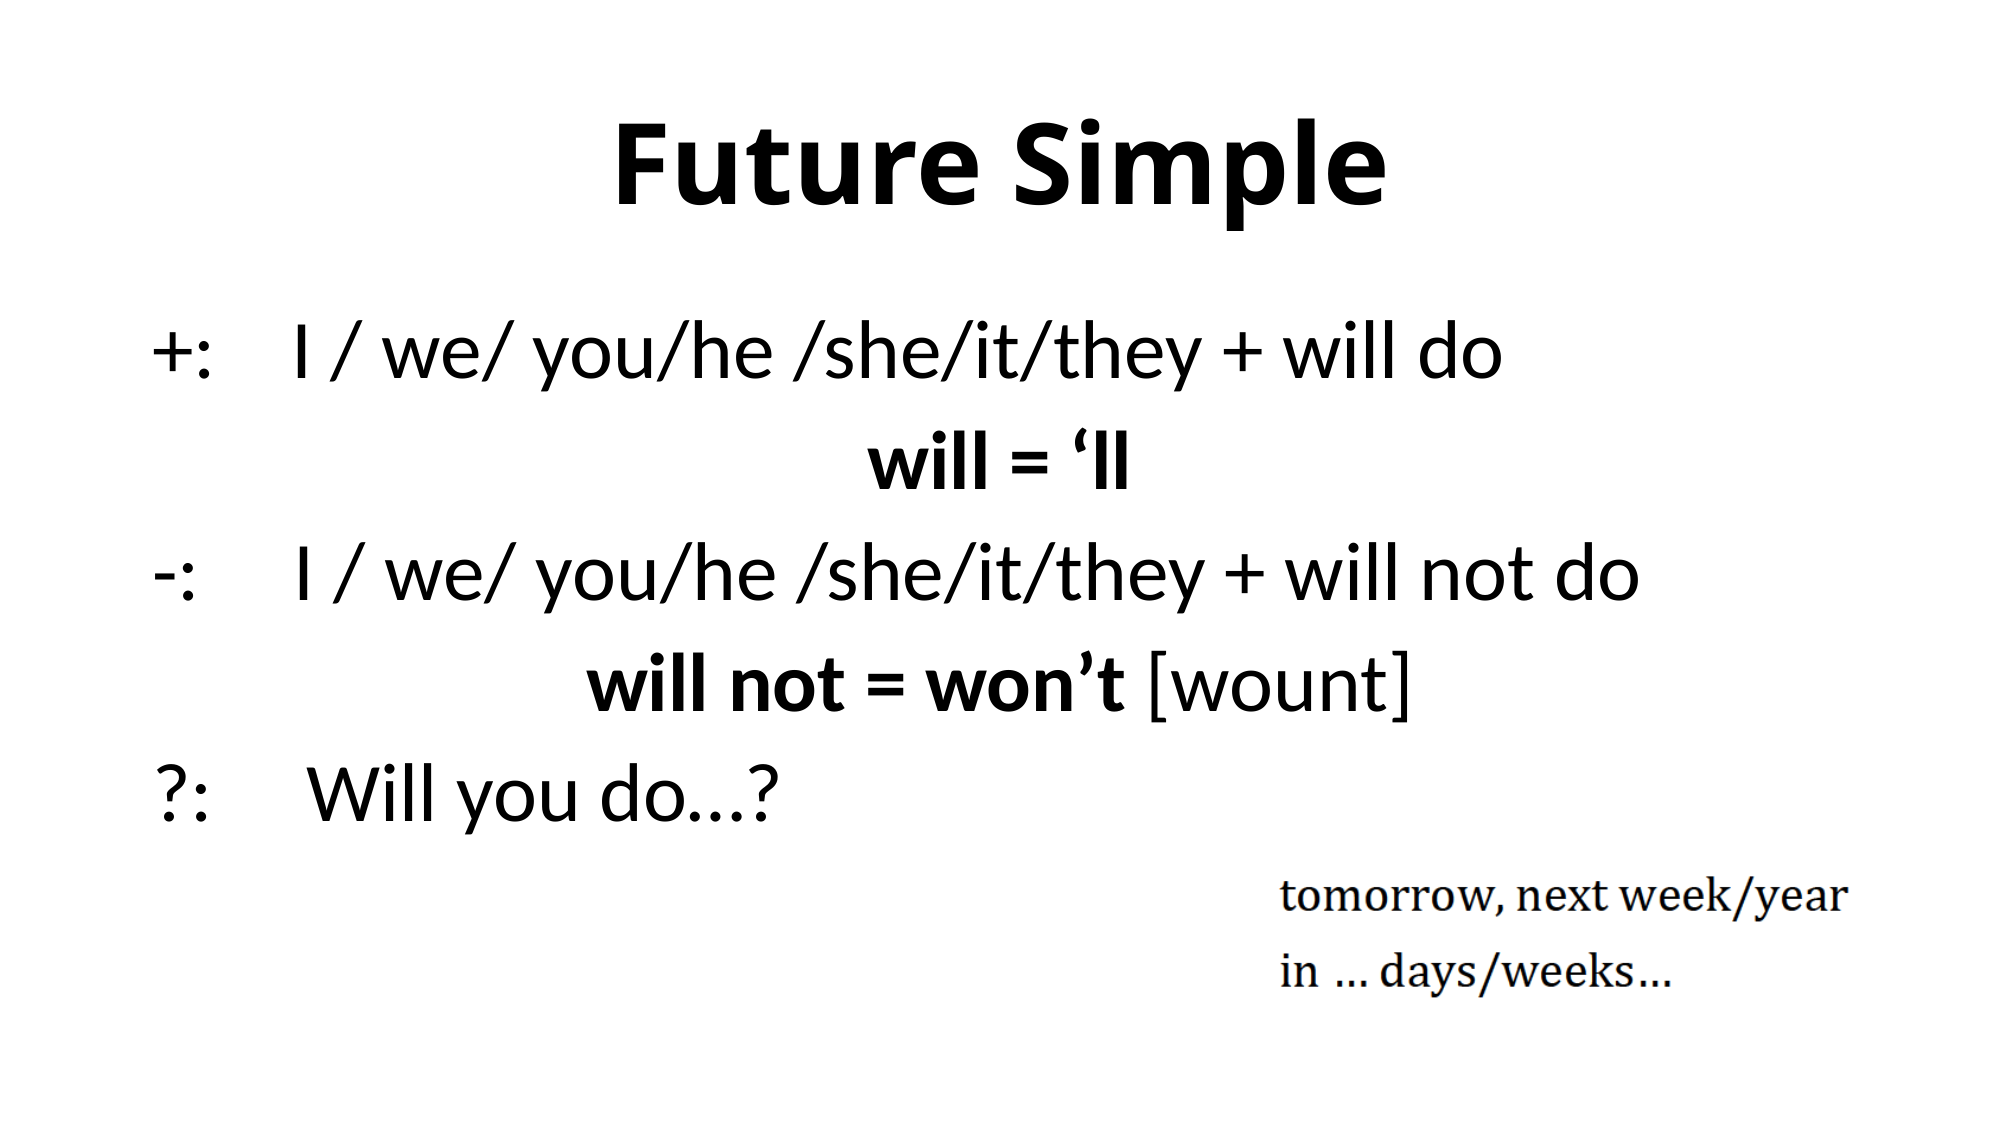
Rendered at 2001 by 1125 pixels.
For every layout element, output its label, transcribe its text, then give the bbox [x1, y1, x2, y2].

list +: I / we/ you/he /she/it/they + will do will = ‘ll -: I / we/ you/he /she/it/they + will not do will not = won’t [wount] ?: Will you do…? [137, 299, 1863, 1014]
picture [1272, 829, 1884, 1109]
title Future Simple [137, 59, 1863, 278]
